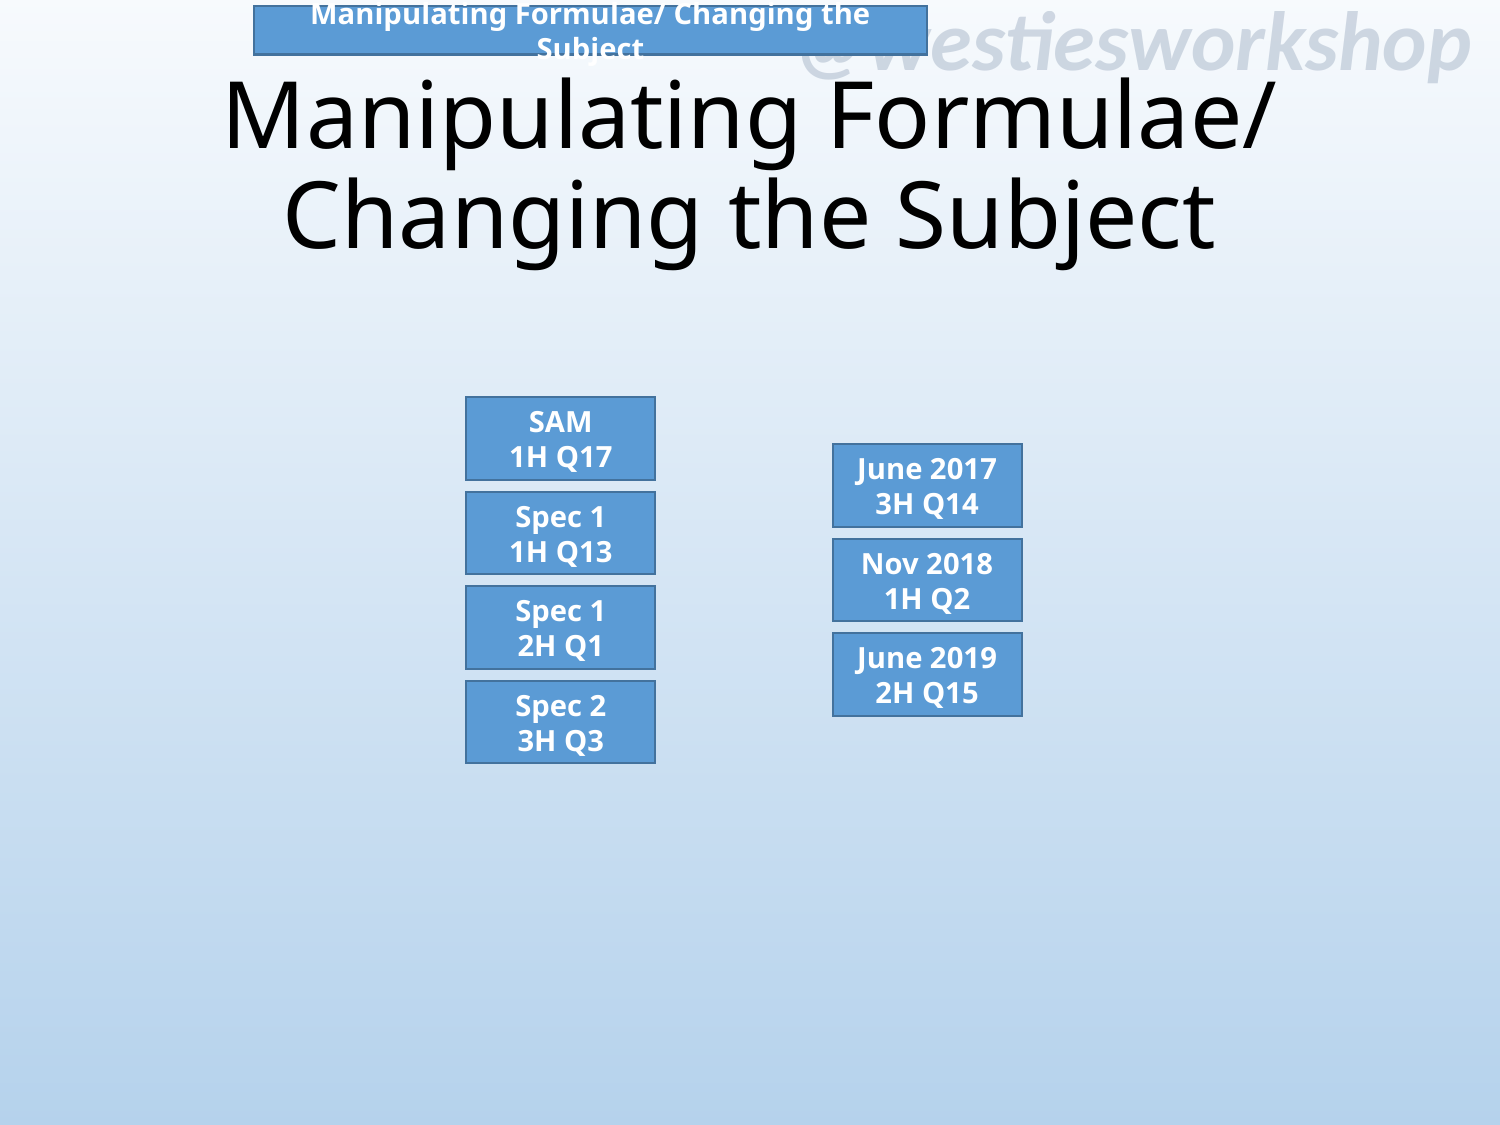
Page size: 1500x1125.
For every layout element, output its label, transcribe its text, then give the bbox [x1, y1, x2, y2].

text_box SAM 1H Q17 [465, 396, 656, 481]
text_box June 2019 2H Q15 [832, 632, 1023, 717]
text_box Spec 1 1H Q13 [465, 491, 656, 575]
text_box Spec 1 2H Q1 [465, 585, 656, 670]
text_box June 2017 3H Q14 [832, 443, 1023, 528]
title Manipulating Formulae/ Changing the Subject [103, 59, 1397, 278]
text_box Manipulating Formulae/ Changing the Subject [253, 5, 928, 56]
text_box Spec 2 3H Q3 [465, 680, 656, 764]
text_box Nov 2018 1H Q2 [832, 538, 1023, 622]
